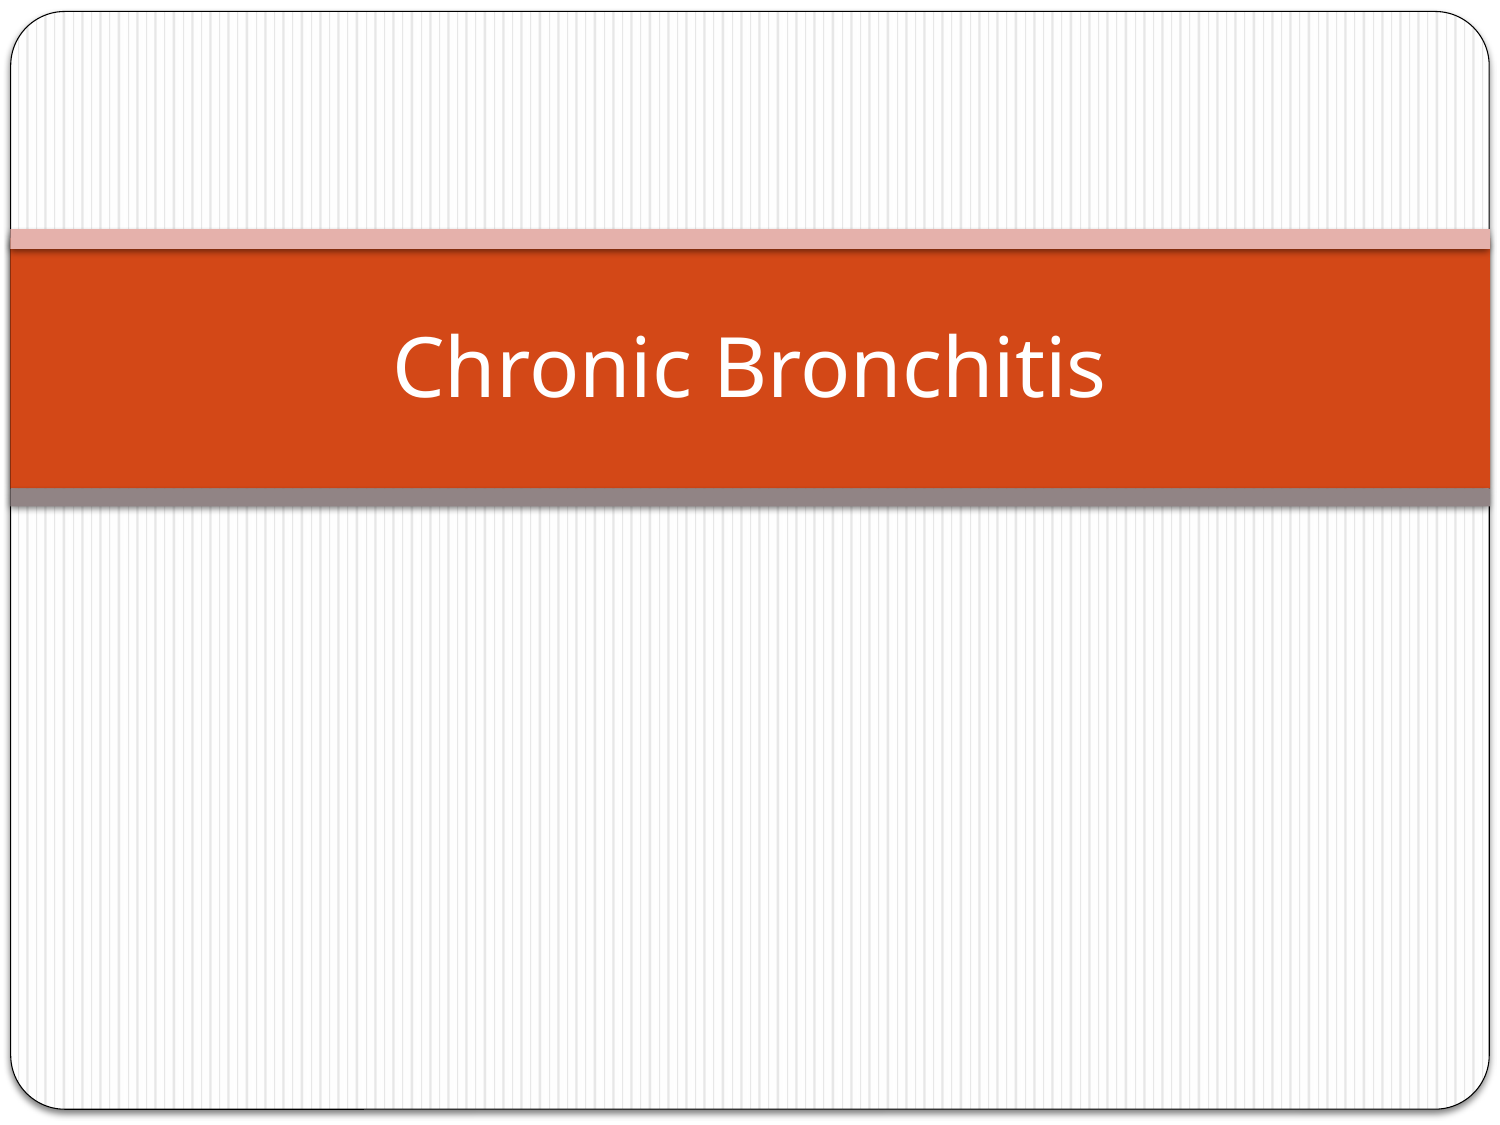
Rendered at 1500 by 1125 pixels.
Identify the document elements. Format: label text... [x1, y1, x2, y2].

title Chronic Bronchitis [75, 247, 1425, 489]
